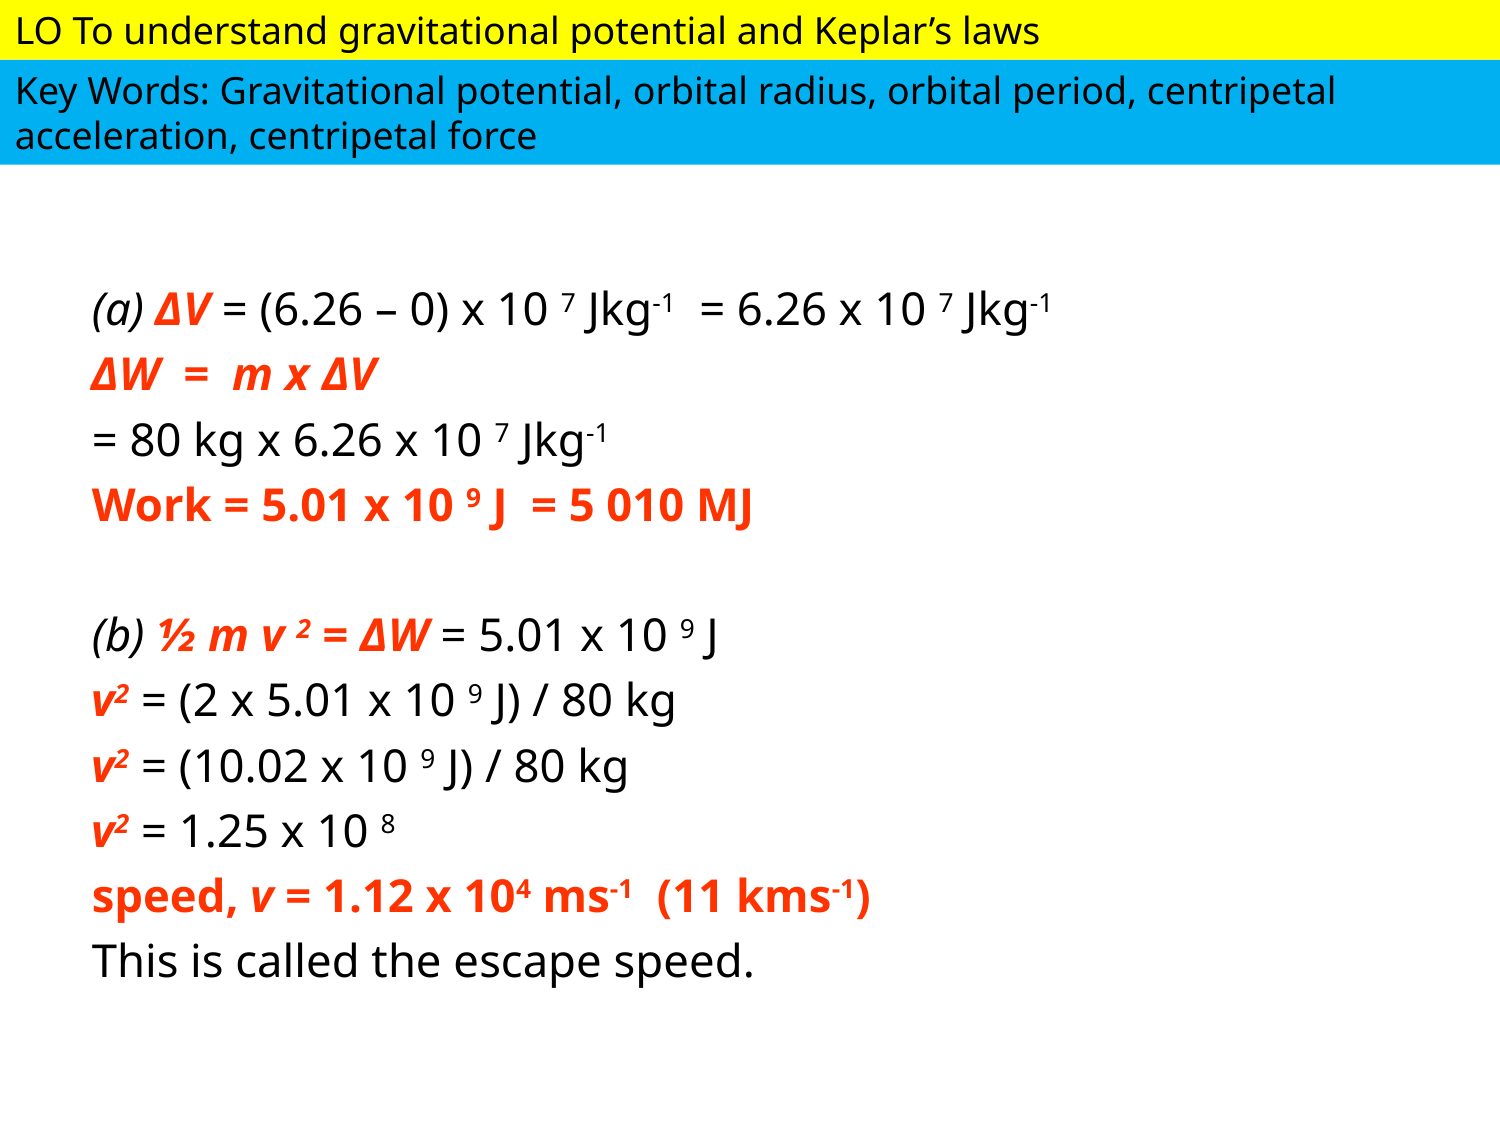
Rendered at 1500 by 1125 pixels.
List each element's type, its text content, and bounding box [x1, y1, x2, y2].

list (a) ΔV = (6.26 – 0) x 10 7 Jkg-1 = 6.26 x 10 7 Jkg-1 ΔW = m x ΔV = 80 kg x 6.26 x 10 7 Jkg-1 Work = 5.01 x 10 9 J = 5 010 MJ (b) ½ m v 2 = ΔW = 5.01 x 10 9 J v2 = (2 x 5.01 x 10 9 J) / 80 kg v2 = (10.02 x 10 9 J) / 80 kg v2 = 1.25 x 10 8 speed, v = 1.12 x 104 ms-1 (11 kms-1) This is called the escape speed. [76, 278, 1427, 998]
